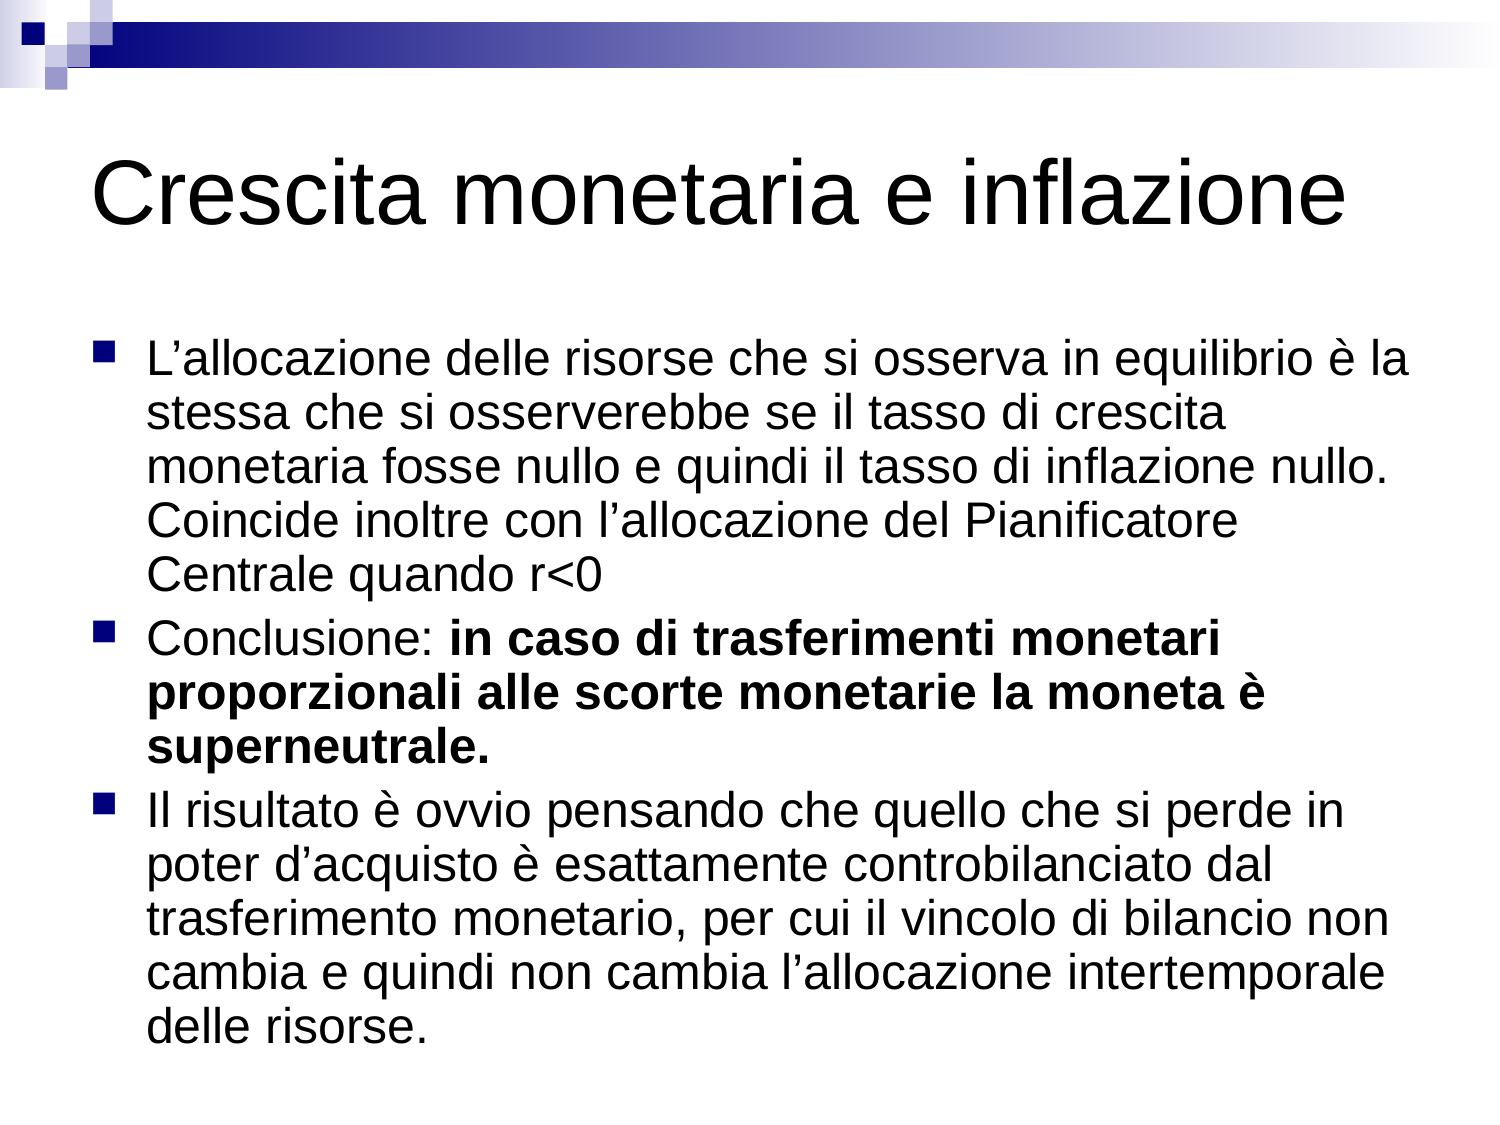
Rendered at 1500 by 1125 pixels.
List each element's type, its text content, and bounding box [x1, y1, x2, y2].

title Crescita monetaria e inflazione [75, 75, 1425, 300]
list L’allocazione delle risorse che si osserva in equilibrio è la stessa che si osserverebbe se il tasso di crescita monetaria fosse nullo e quindi il tasso di inflazione nullo. Coincide inoltre con l’allocazione del Pianificatore Centrale quando r<0 Conclusione: in caso di trasferimenti monetari proporzionali alle scorte monetarie la moneta è superneutrale. Il risultato è ovvio pensando che quello che si perde in poter d’acquisto è esattamente controbilanciato dal trasferimento monetario, per cui il vincolo di bilancio non cambia e quindi non cambia l’allocazione intertemporale delle risorse. [75, 324, 1425, 963]
